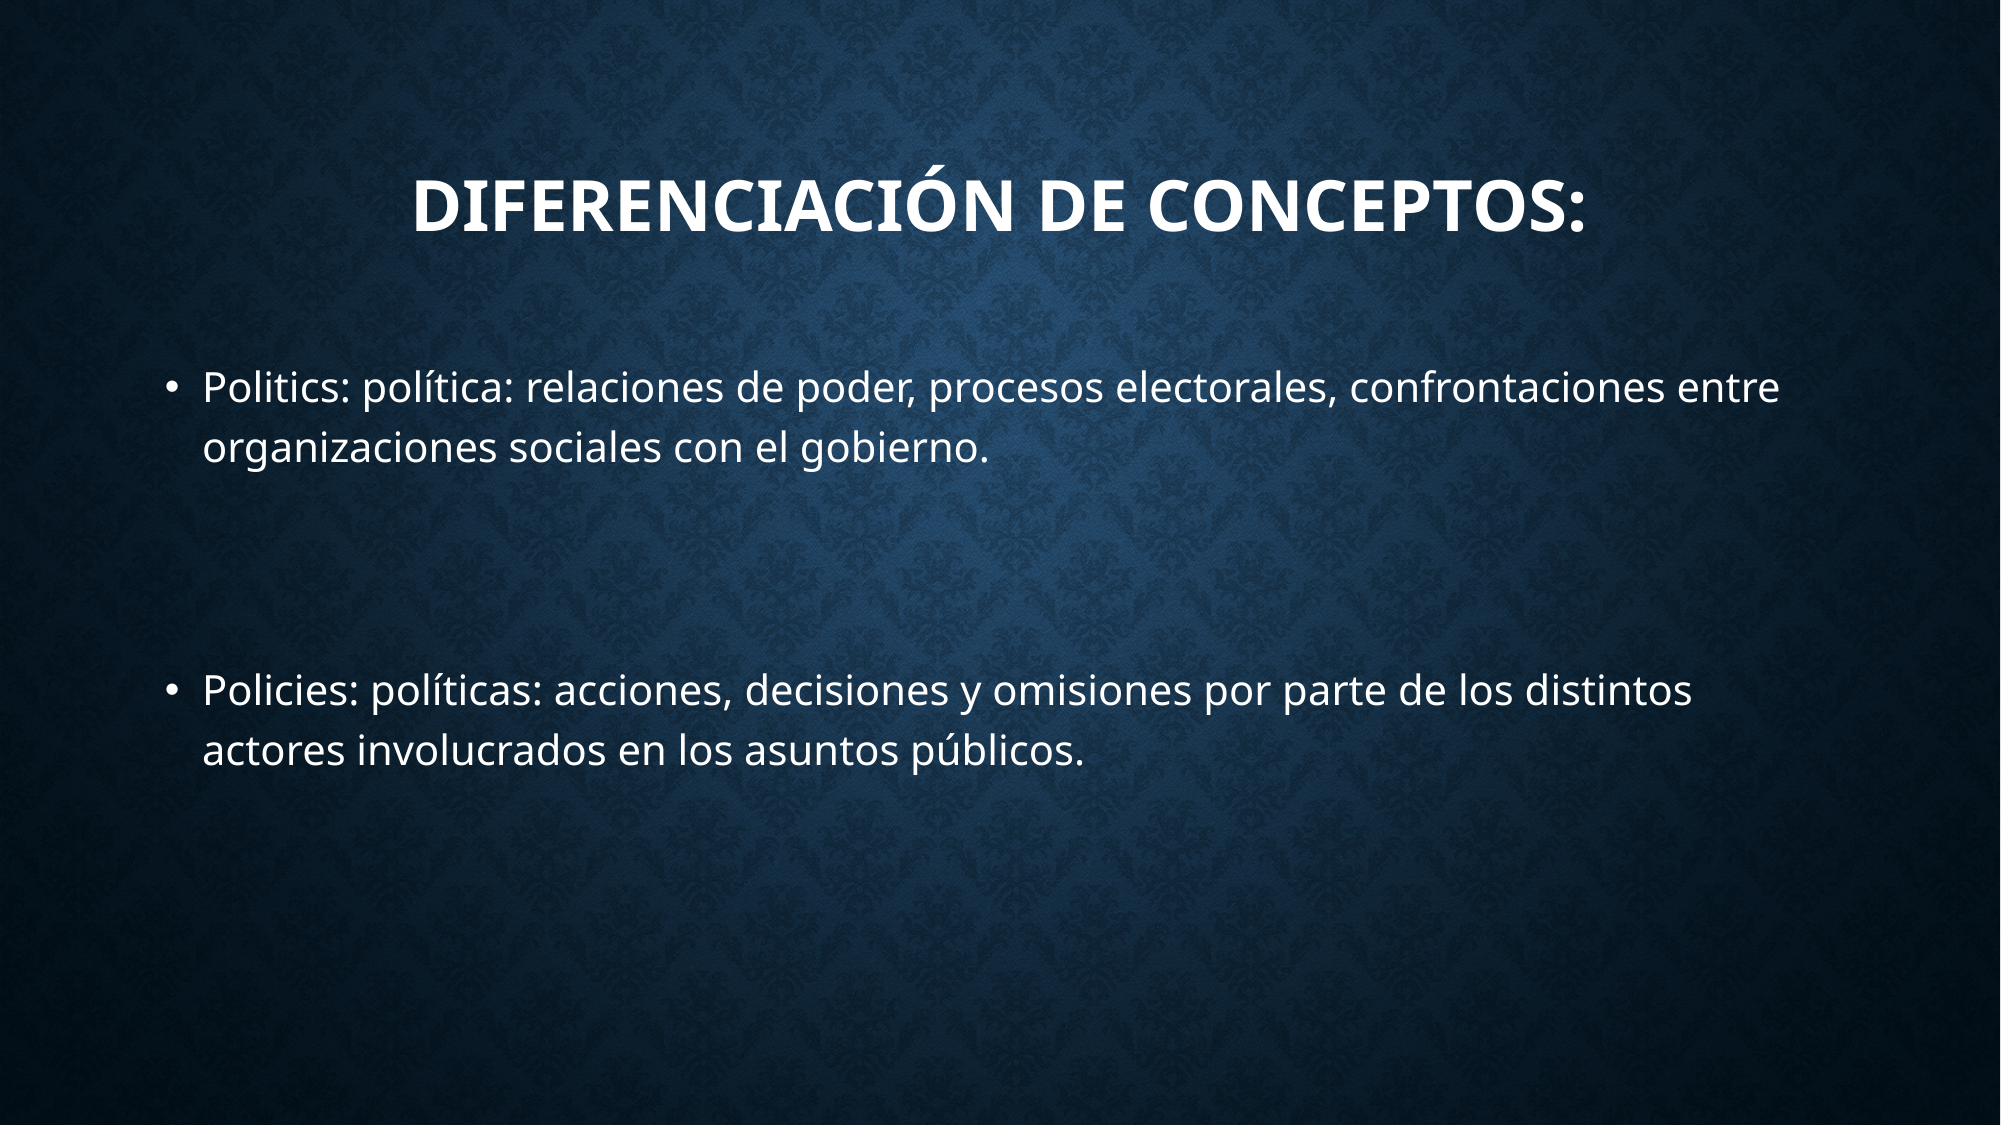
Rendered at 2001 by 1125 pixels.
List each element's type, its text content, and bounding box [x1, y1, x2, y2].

picture [0, 0, 2001, 1125]
text_box Diferenciación de conceptos: [149, 99, 1849, 318]
text_box Politics: política: relaciones de poder, procesos electorales, confrontaciones entre organizaciones sociales con el gobierno. Policies: políticas: acciones, decisiones y omisiones por parte de los distintos actores involucrados en los asuntos públicos. [149, 343, 1849, 950]
